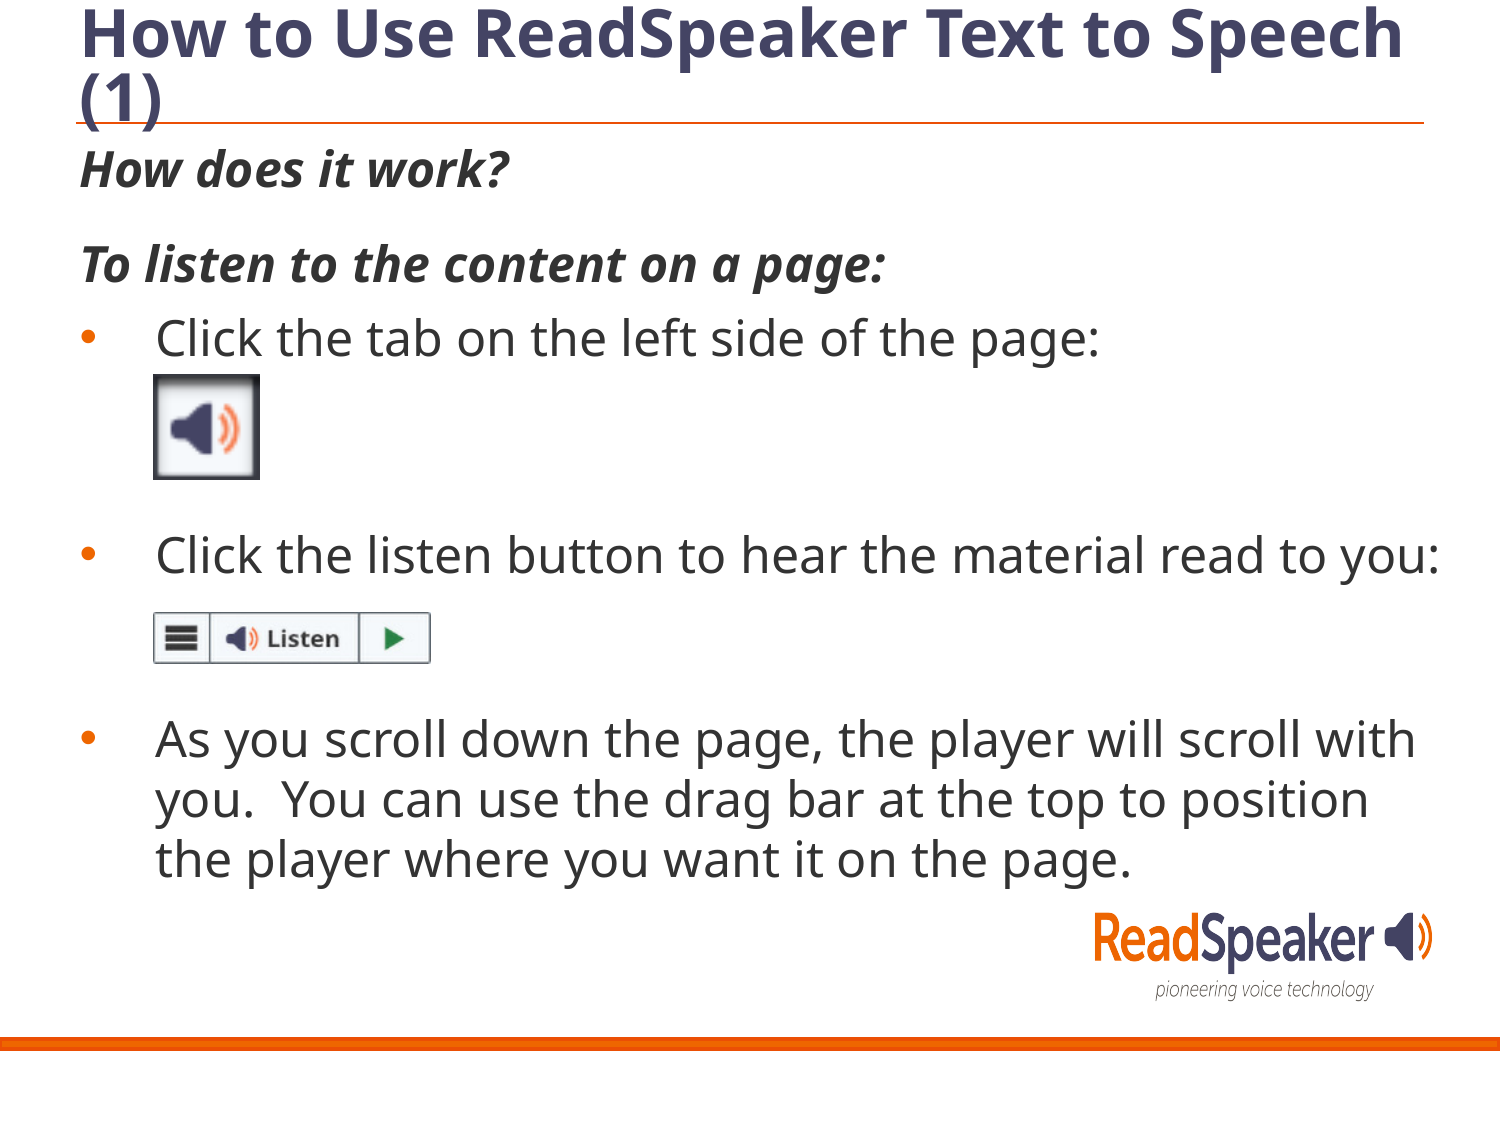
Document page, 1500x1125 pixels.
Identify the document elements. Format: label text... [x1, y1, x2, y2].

title How to Use ReadSpeaker Text to Speech (1) [79, 25, 1500, 115]
picture [1068, 890, 1459, 1010]
list How does it work? To listen to the content on a page: [79, 137, 1461, 306]
text_box Click the tab on the left side of the page: [79, 306, 1461, 398]
picture [152, 612, 431, 665]
text_box Click the listen button to hear the material read to you: [79, 523, 1461, 616]
text_box As you scroll down the page, the player will scroll with you. You can use the drag bar at the top to position the player where you want it on the page. [79, 707, 1461, 885]
picture [152, 373, 260, 481]
